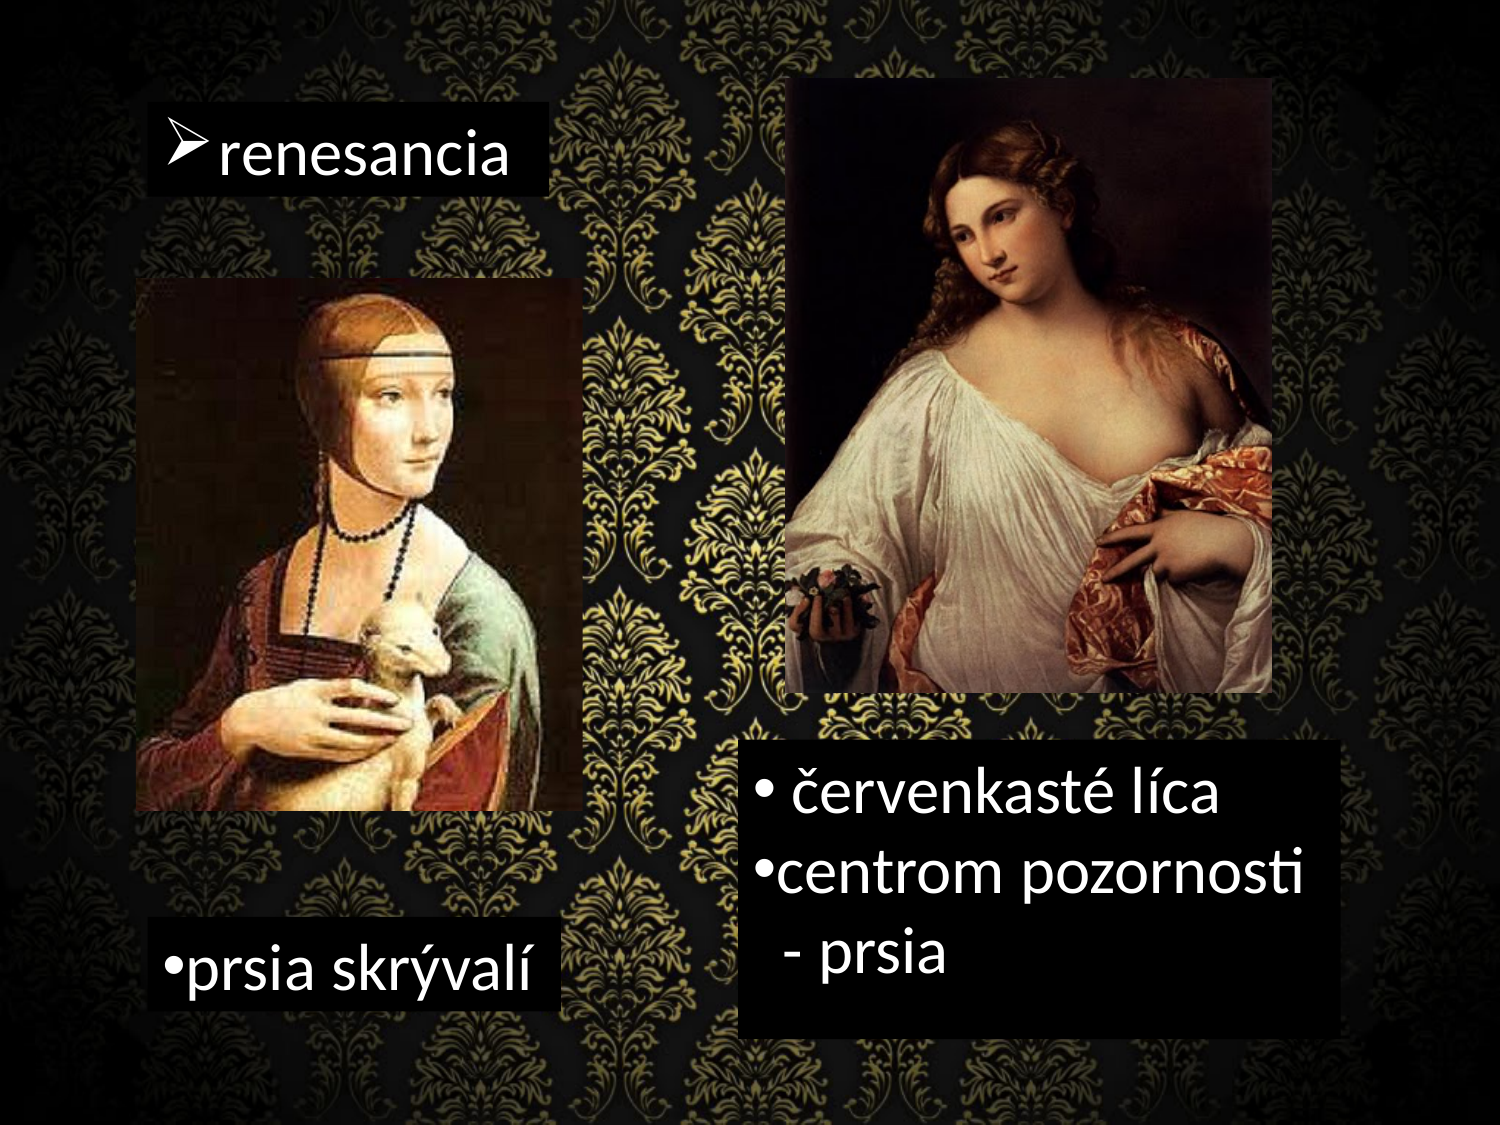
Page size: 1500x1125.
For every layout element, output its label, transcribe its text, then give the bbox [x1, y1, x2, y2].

text_box renesancia [147, 101, 550, 197]
text_box prsia skrývalí [147, 916, 561, 1012]
picture [0, 0, 1500, 1125]
text_box červenkasté líca centrom pozornosti - prsia [738, 739, 1341, 1040]
